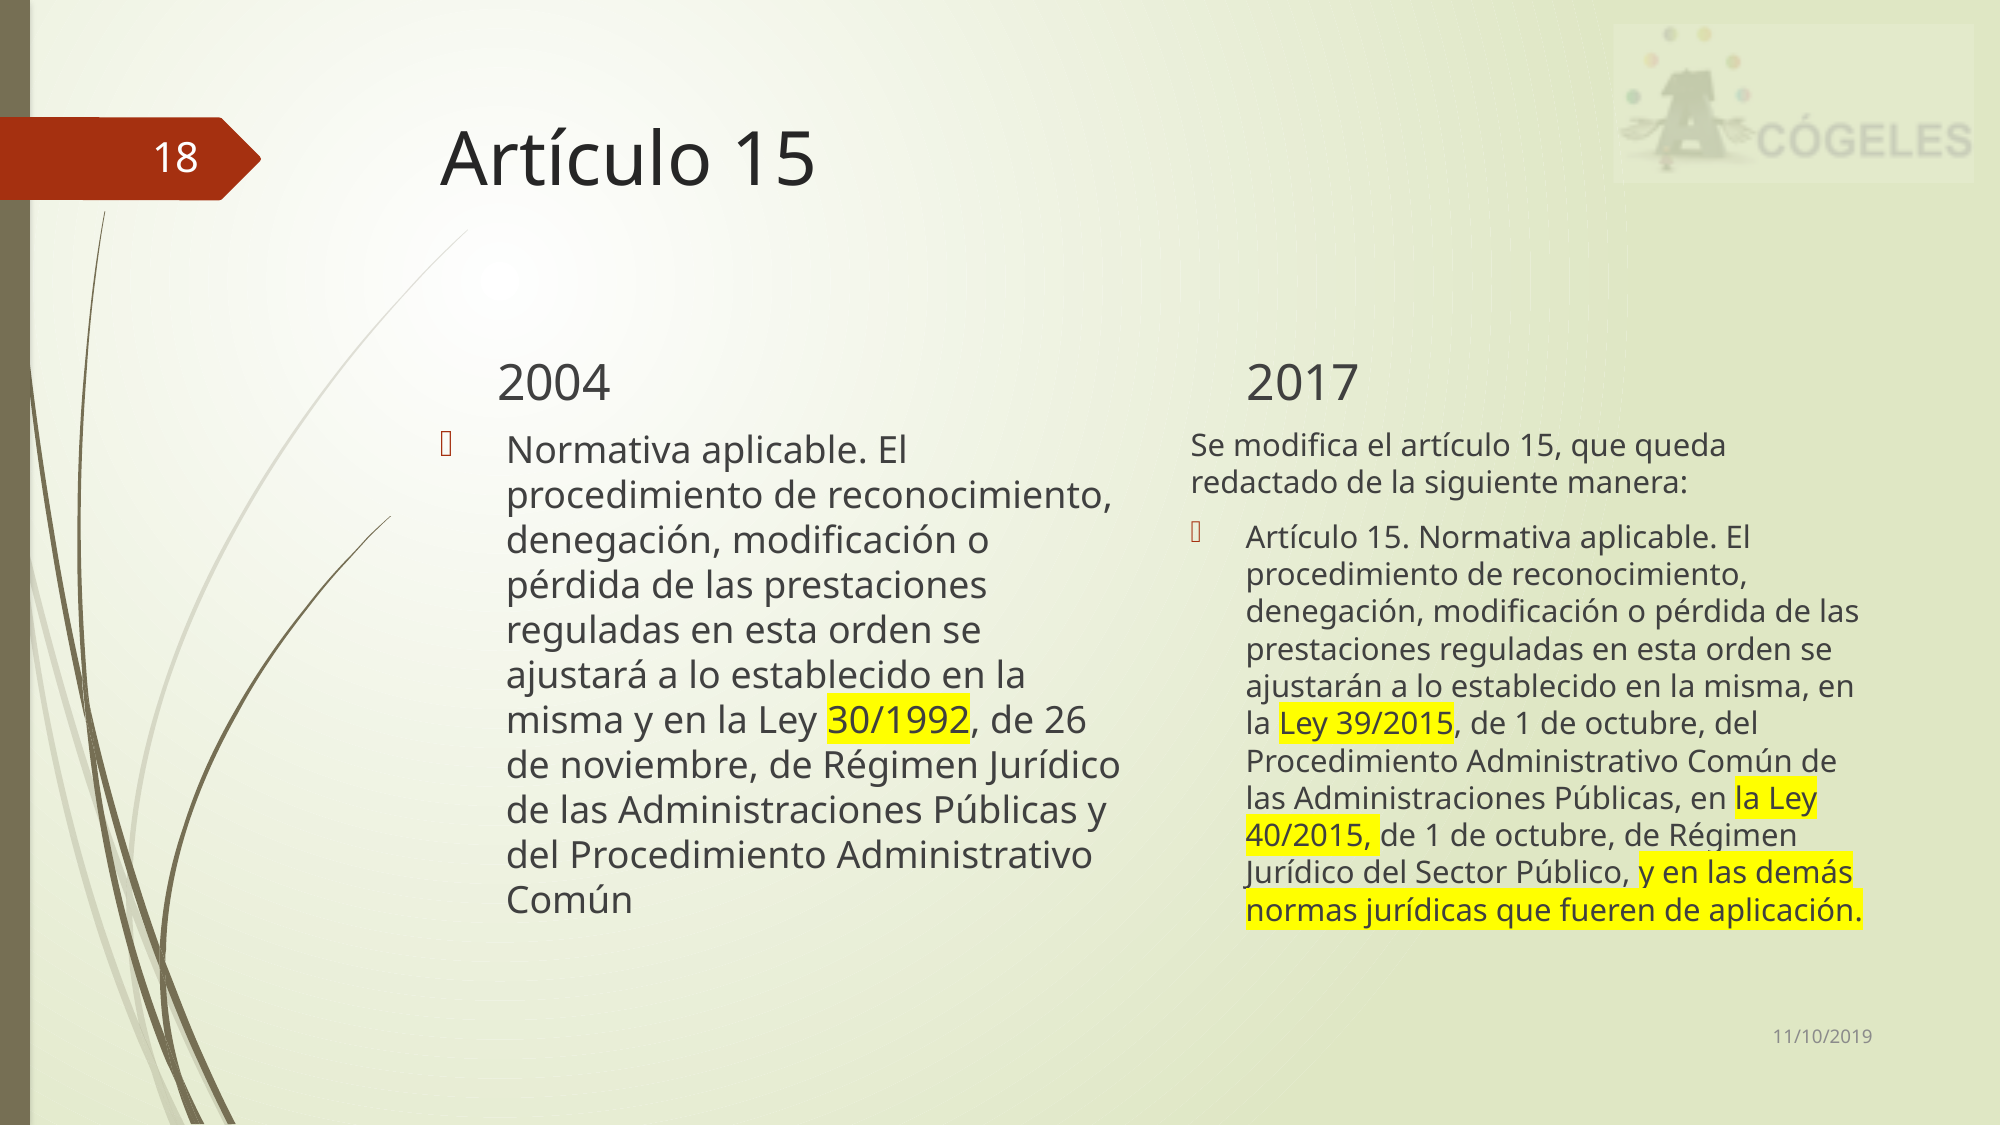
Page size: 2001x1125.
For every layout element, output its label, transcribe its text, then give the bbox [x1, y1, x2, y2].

list 2017 [1231, 323, 1888, 418]
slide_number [1699, 1005, 1888, 1067]
list Se modifica el artículo 15, que queda redactado de la siguiente manera: Artículo 15. Normativa aplicable. El procedimiento de reconocimiento, denegación, modificación o pérdida de las prestaciones reguladas en esta orden se ajustarán a lo establecido en la misma, en la Ley 39/2015, de 1 de octubre, del Procedimiento Administrativo Común de las Administraciones Públicas, en la Ley 40/2015, de 1 de octubre, de Régimen Jurídico del Sector Público, y en las demás normas jurídicas que fueren de aplicación. [1175, 417, 1888, 968]
list 2004 [482, 323, 1138, 418]
text_box [1612, 23, 1975, 184]
title Artículo 15 [425, 102, 1888, 313]
list Normativa aplicable. El procedimiento de reconocimiento, denegación, modificación o pérdida de las prestaciones reguladas en esta orden se ajustará a lo establecido en la misma y en la Ley 30/1992, de 26 de noviembre, de Régimen Jurídico de las Administraciones Públicas y del Procedimiento Administrativo Común [424, 418, 1138, 969]
slide_number 18 [87, 129, 216, 190]
